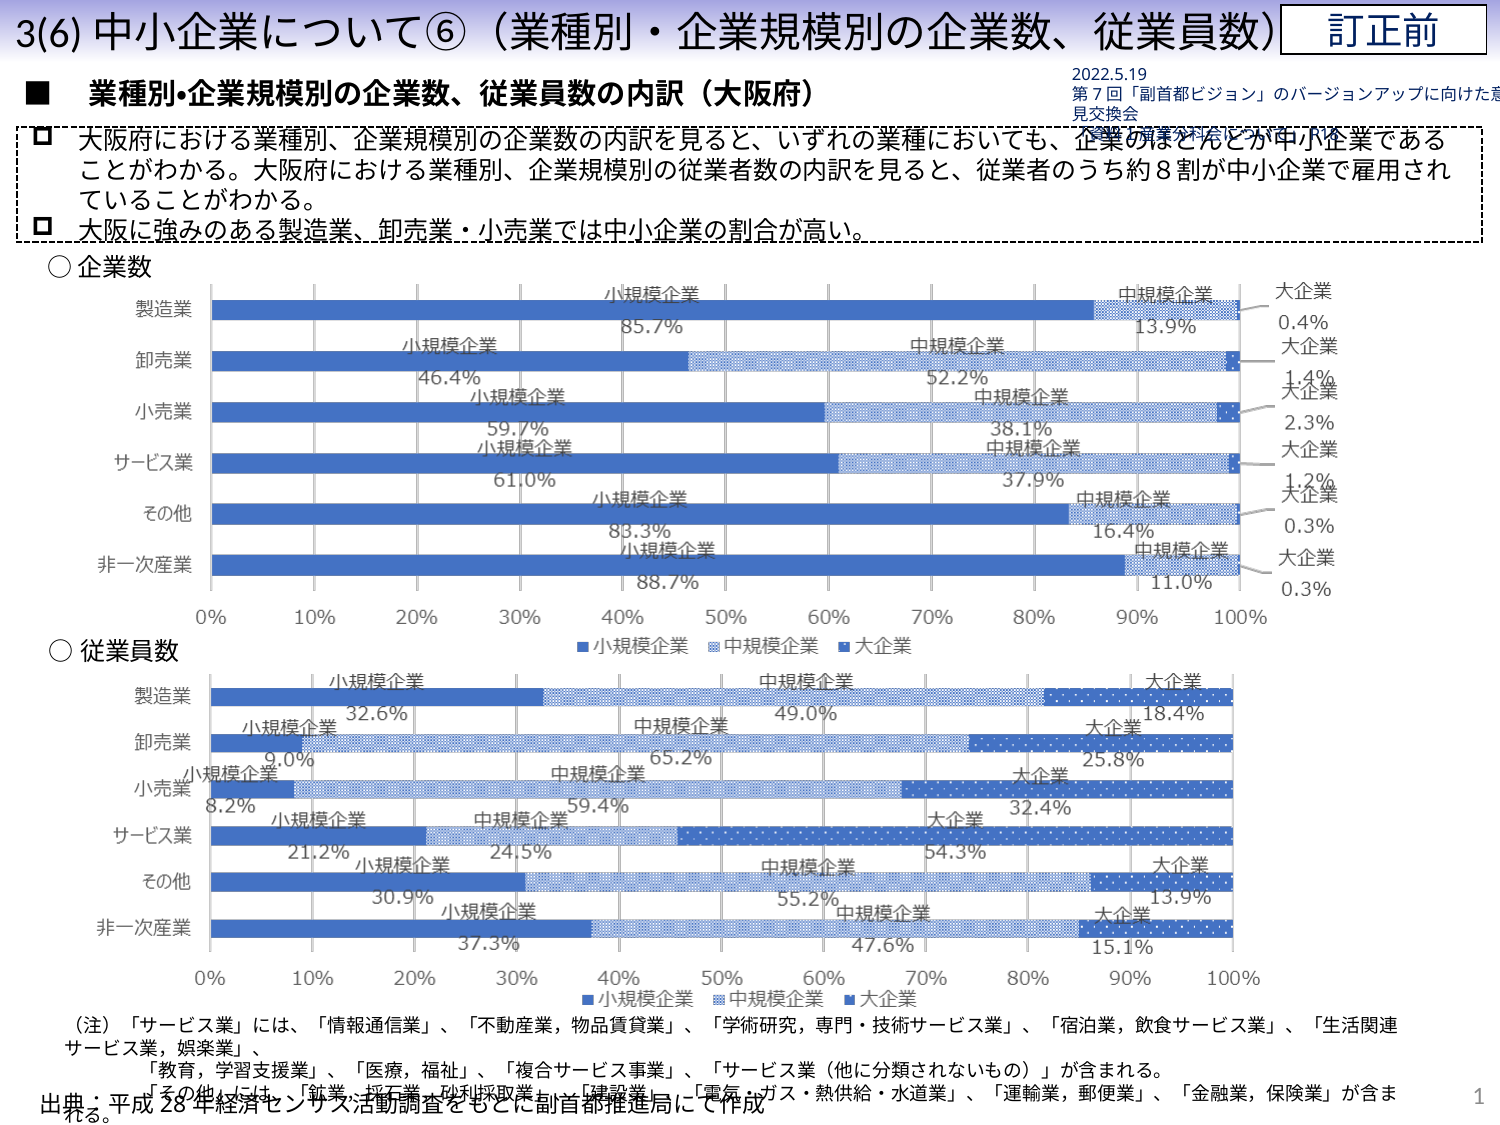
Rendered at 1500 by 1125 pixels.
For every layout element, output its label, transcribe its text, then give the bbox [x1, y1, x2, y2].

text_box （注）「サービス業」には、「情報通信業」、「不動産業，物品賃貸業」、「学術研究，専門・技術サービス業」、「宿泊業，飲食サービス業」、「生活関連サービス業，娯楽業」、 「教育，学習支援業」、「医療，福祉」、「複合サービス事業」、「サービス業（他に分類されないもの）」が含まれる。 「その他」には、「鉱業，採石業，砂利採取業」、「建設業」、「電気・ガス・熱供給・水道業」、「運輸業，郵便業」、「金融業，保険業」が含まれる。 [50, 1006, 1429, 1125]
text_box ○企業数 [32, 244, 1224, 290]
text_box ■ 業種別・企業規模別の企業数、従業員数の内訳（大阪府） [8, 68, 1339, 153]
text_box 3(6)中小企業について⑥（業種別・企業規模別の企業数、従業員数） [0, 0, 1500, 62]
text_box 出典：平成28年経済センサス活動調査をもとに副首都推進局にて作成 [24, 1081, 50, 1124]
picture [84, 268, 1370, 1023]
text_box 訂正前 [1280, 4, 1487, 55]
text_box 大阪府における業種別、企業規模別の企業数の内訳を見ると、いずれの業種においても、企業のほとんどが中小企業であることがわかる。大阪府における業種別、企業規模別の従業者数の内訳を見ると、従業者のうち約８割が中小企業で雇用されていることがわかる。 大阪に強みのある製造業、卸売業・小売業では中小企業の割合が高い。 [16, 151, 1483, 243]
text_box ○従業員数 [34, 628, 91, 673]
slide_number 1 [1162, 1065, 1500, 1125]
text_box 2022.5.19 第7回「副首都ビジョン」のバージョンアップに向けた意見交換会 「資料１産業分科会について」P18 [1057, 56, 1500, 151]
